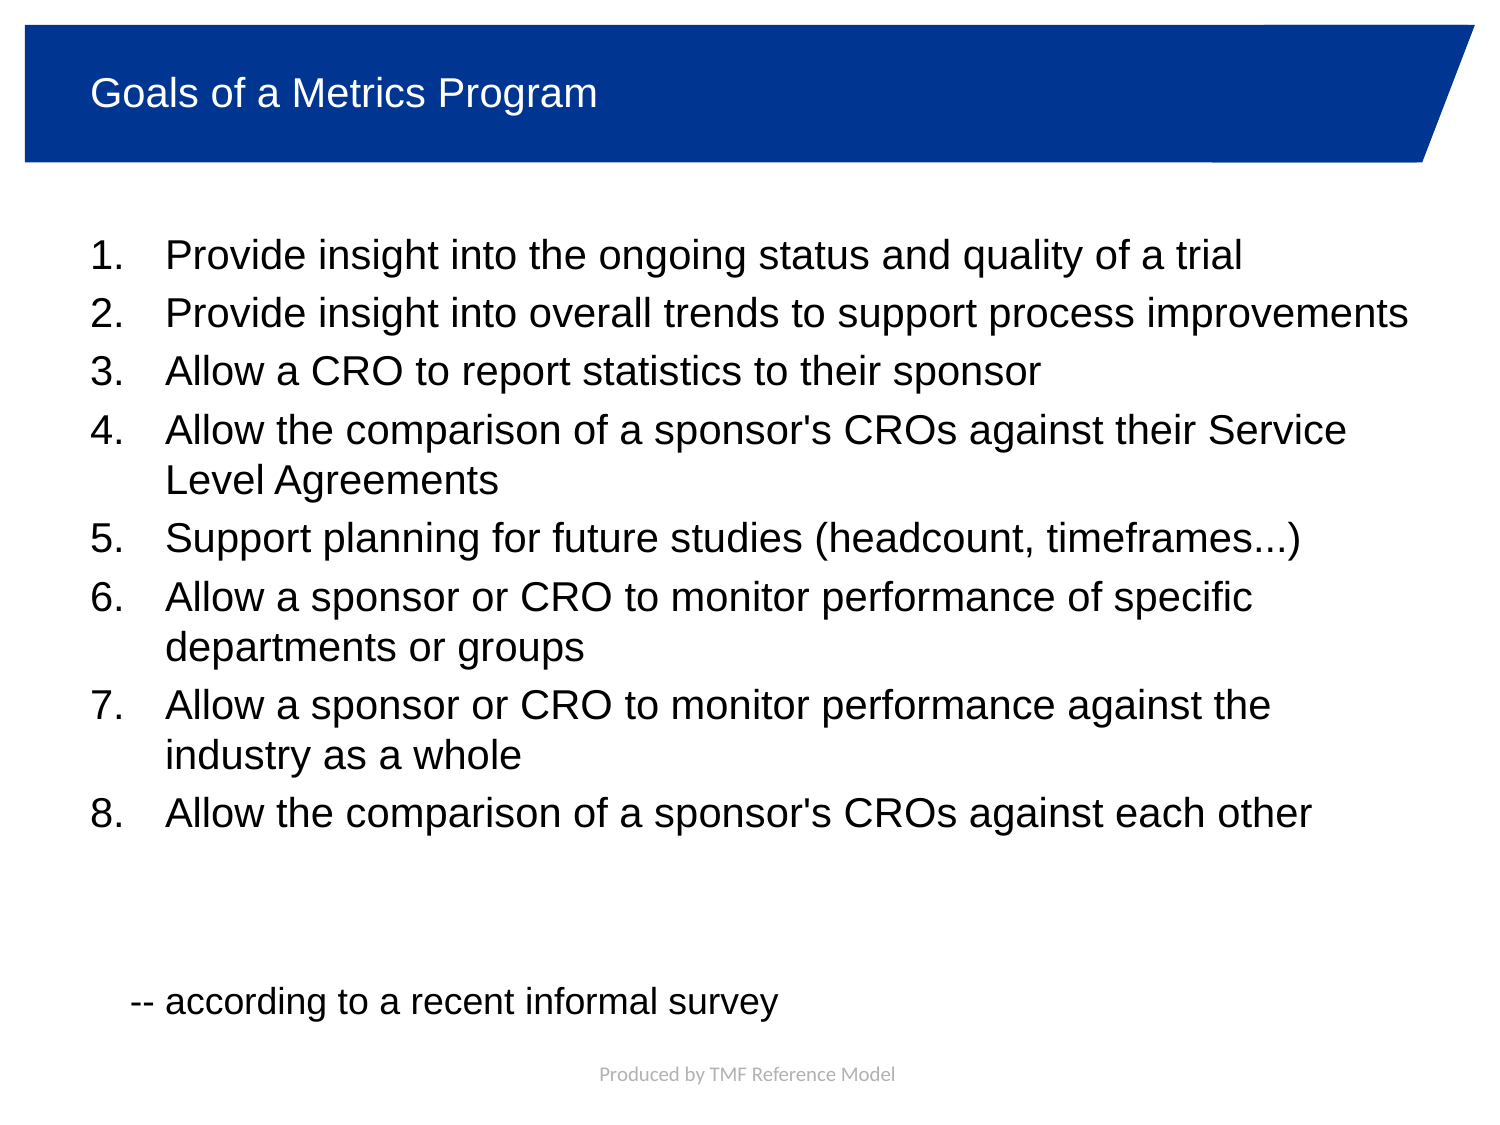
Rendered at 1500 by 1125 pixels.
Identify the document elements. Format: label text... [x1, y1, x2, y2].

title Goals of a Metrics Program [75, 45, 1088, 138]
footer Produced by TMF Reference Model [512, 1042, 988, 1103]
list Provide insight into the ongoing status and quality of a trial Provide insight into overall trends to support process improvements Allow a CRO to report statistics to their sponsor Allow the comparison of a sponsor's CROs against their Service Level Agreements Support planning for future studies (headcount, timeframes...) Allow a sponsor or CRO to monitor performance of specific departments or groups Allow a sponsor or CRO to monitor performance against the industry as a whole Allow the comparison of a sponsor's CROs against each other [75, 220, 1425, 963]
text_box -- according to a recent informal survey [114, 969, 794, 1030]
